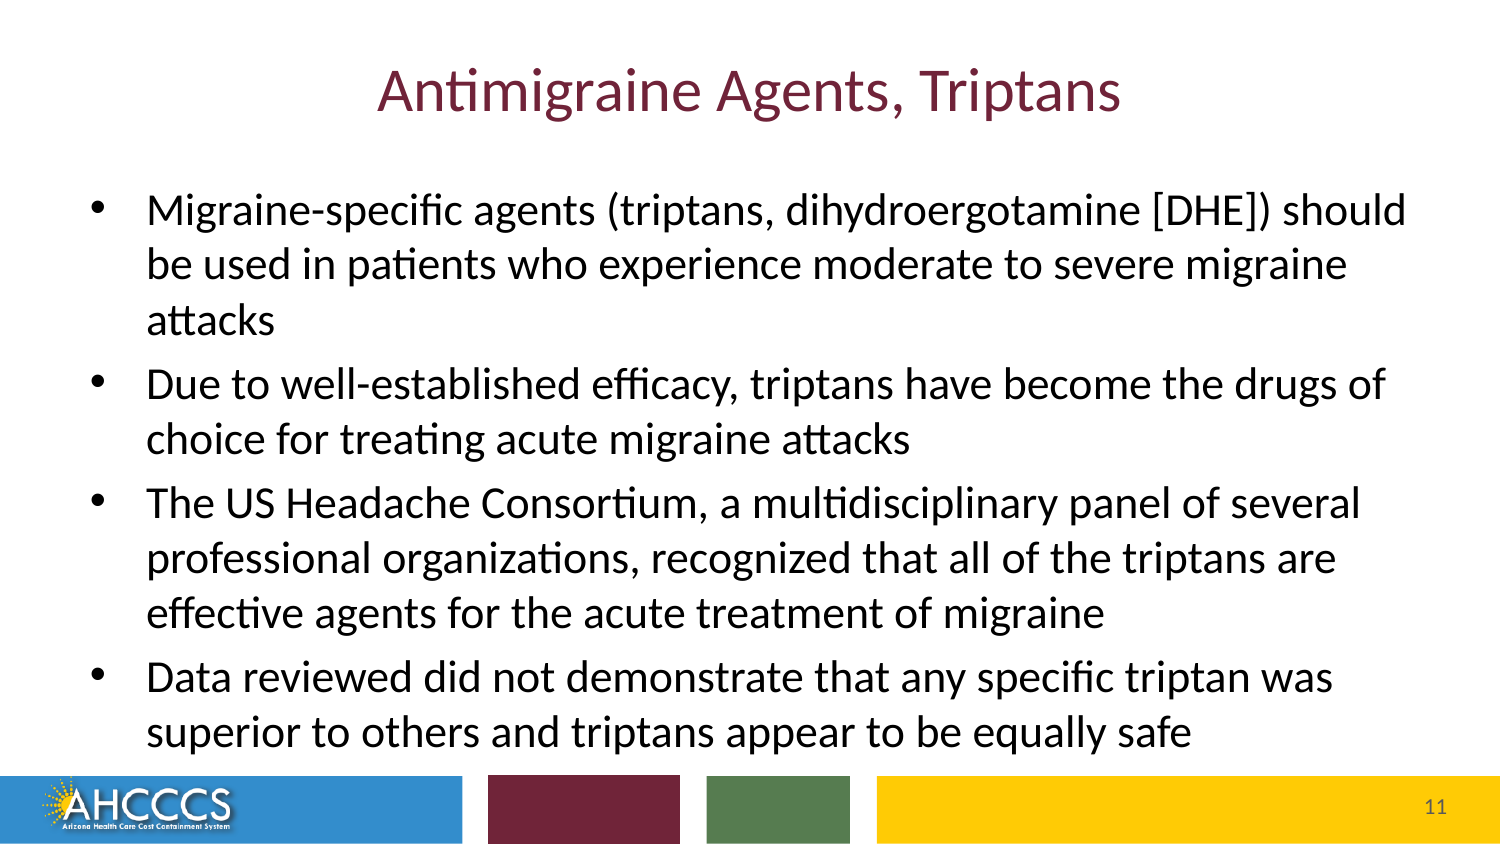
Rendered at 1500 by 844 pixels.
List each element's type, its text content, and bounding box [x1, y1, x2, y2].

title Antimigraine Agents, Triptans [75, 22, 1425, 163]
list Migraine-specific agents (triptans, dihydroergotamine [DHE]) should be used in patients who experience moderate to severe migraine attacks Due to well-established efficacy, triptans have become the drugs of choice for treating acute migraine attacks The US Headache Consortium, a multidisciplinary panel of several professional organizations, recognized that all of the triptans are effective agents for the acute treatment of migraine Data reviewed did not demonstrate that any specific triptan was superior to others and triptans appear to be equally safe [75, 171, 1425, 729]
picture [42, 776, 230, 830]
